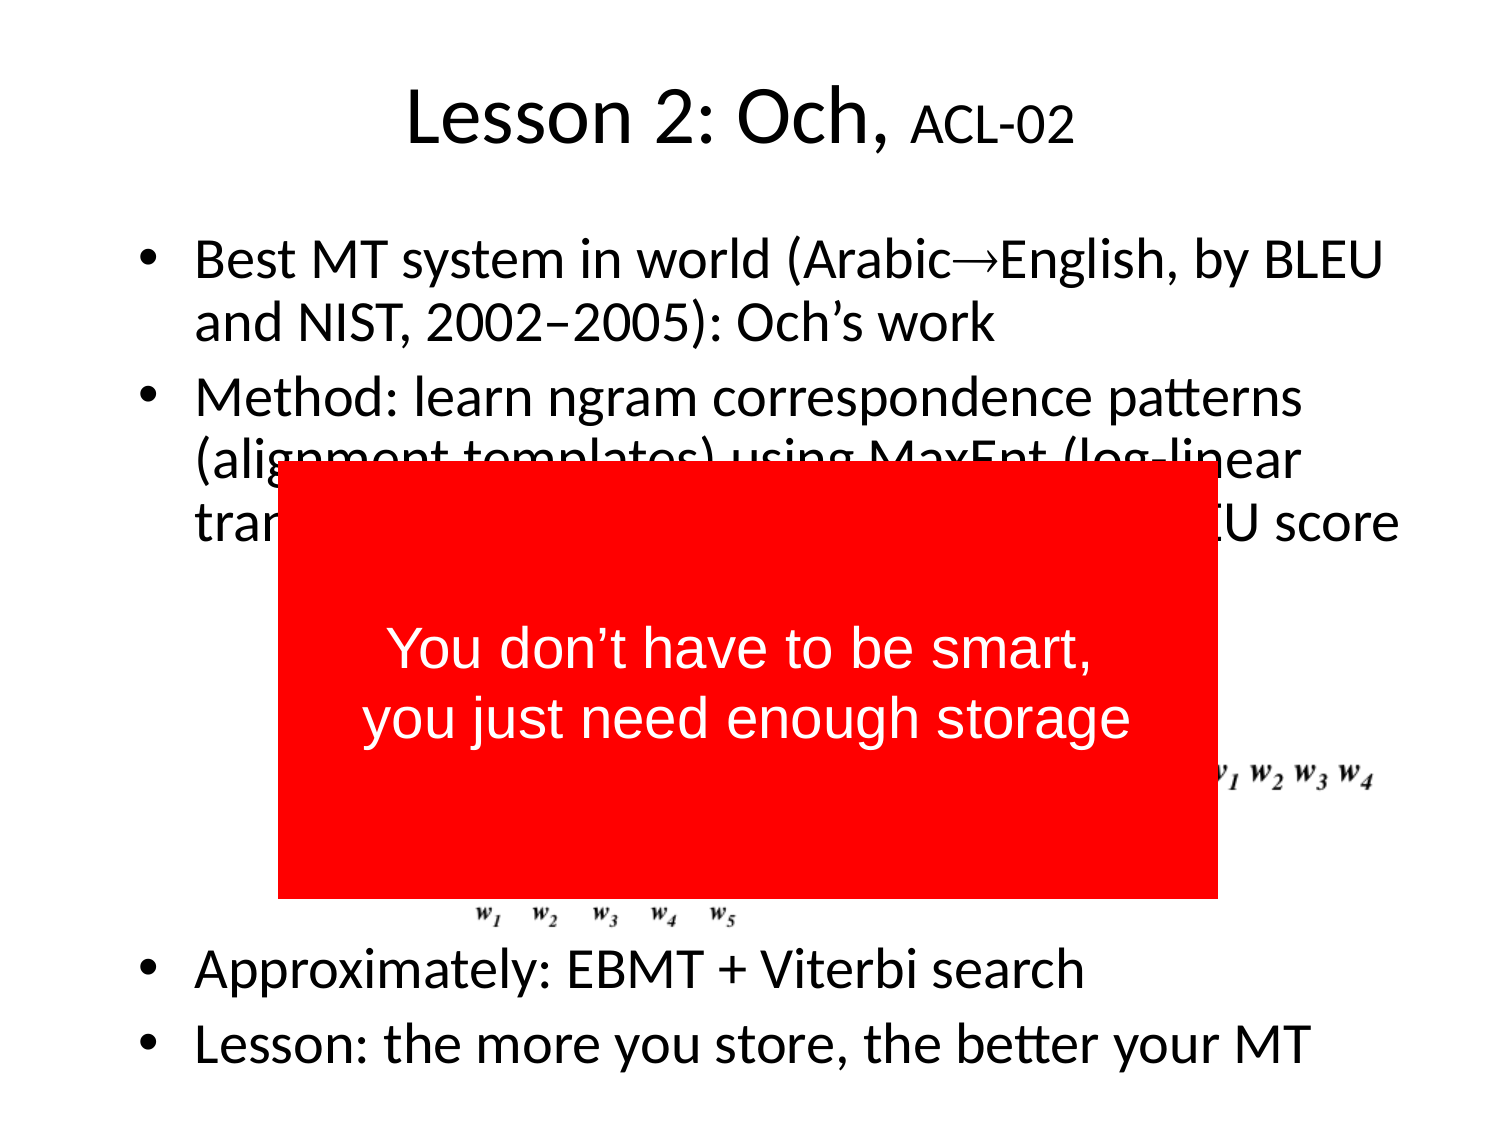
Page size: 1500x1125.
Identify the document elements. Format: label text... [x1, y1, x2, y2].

title Lesson 2: Och, ACL-02 [75, 45, 1425, 175]
list Best MT system in world (ArabicEnglish, by BLEU and NIST, 2002–2005): Och’s work Method: learn ngram correspondence patterns (alignment templates) using MaxEnt (log-linear translation model), trained to maximize BLEU score Approximately: EBMT + Viterbi search Lesson: the more you store, the better your MT [123, 221, 1444, 1125]
text_box You don’t have to be smart, you just need enough storage [279, 462, 1217, 898]
picture [382, 577, 1393, 933]
